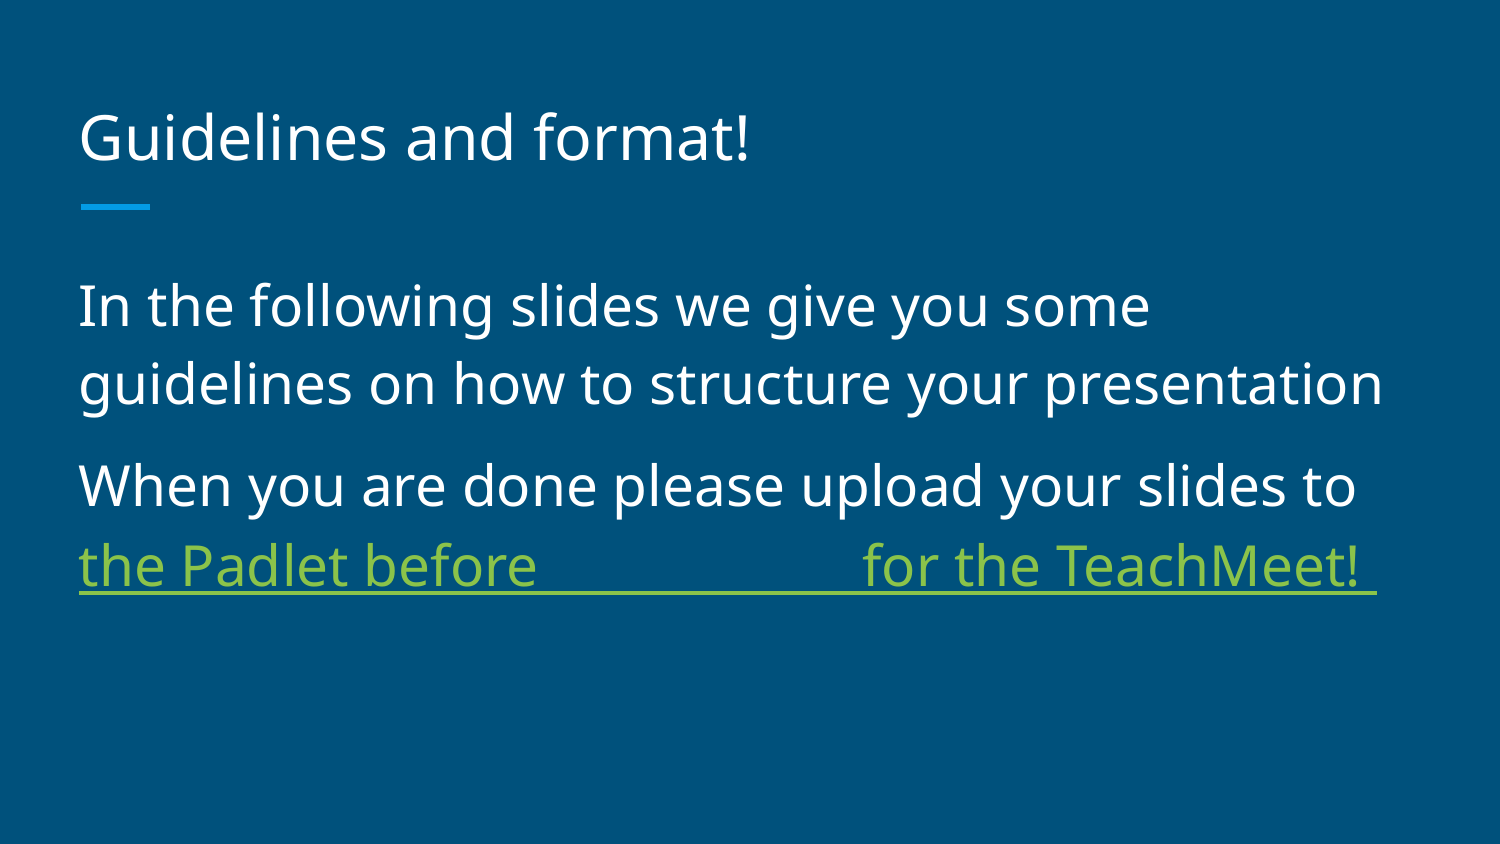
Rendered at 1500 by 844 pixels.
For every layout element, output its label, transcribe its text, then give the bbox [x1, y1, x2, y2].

title Guidelines and format! [63, 75, 1437, 188]
list In the following slides we give you some guidelines on how to structure your presentation When you are done please upload your slides to the Padlet before for the TeachMeet! [63, 244, 1437, 750]
